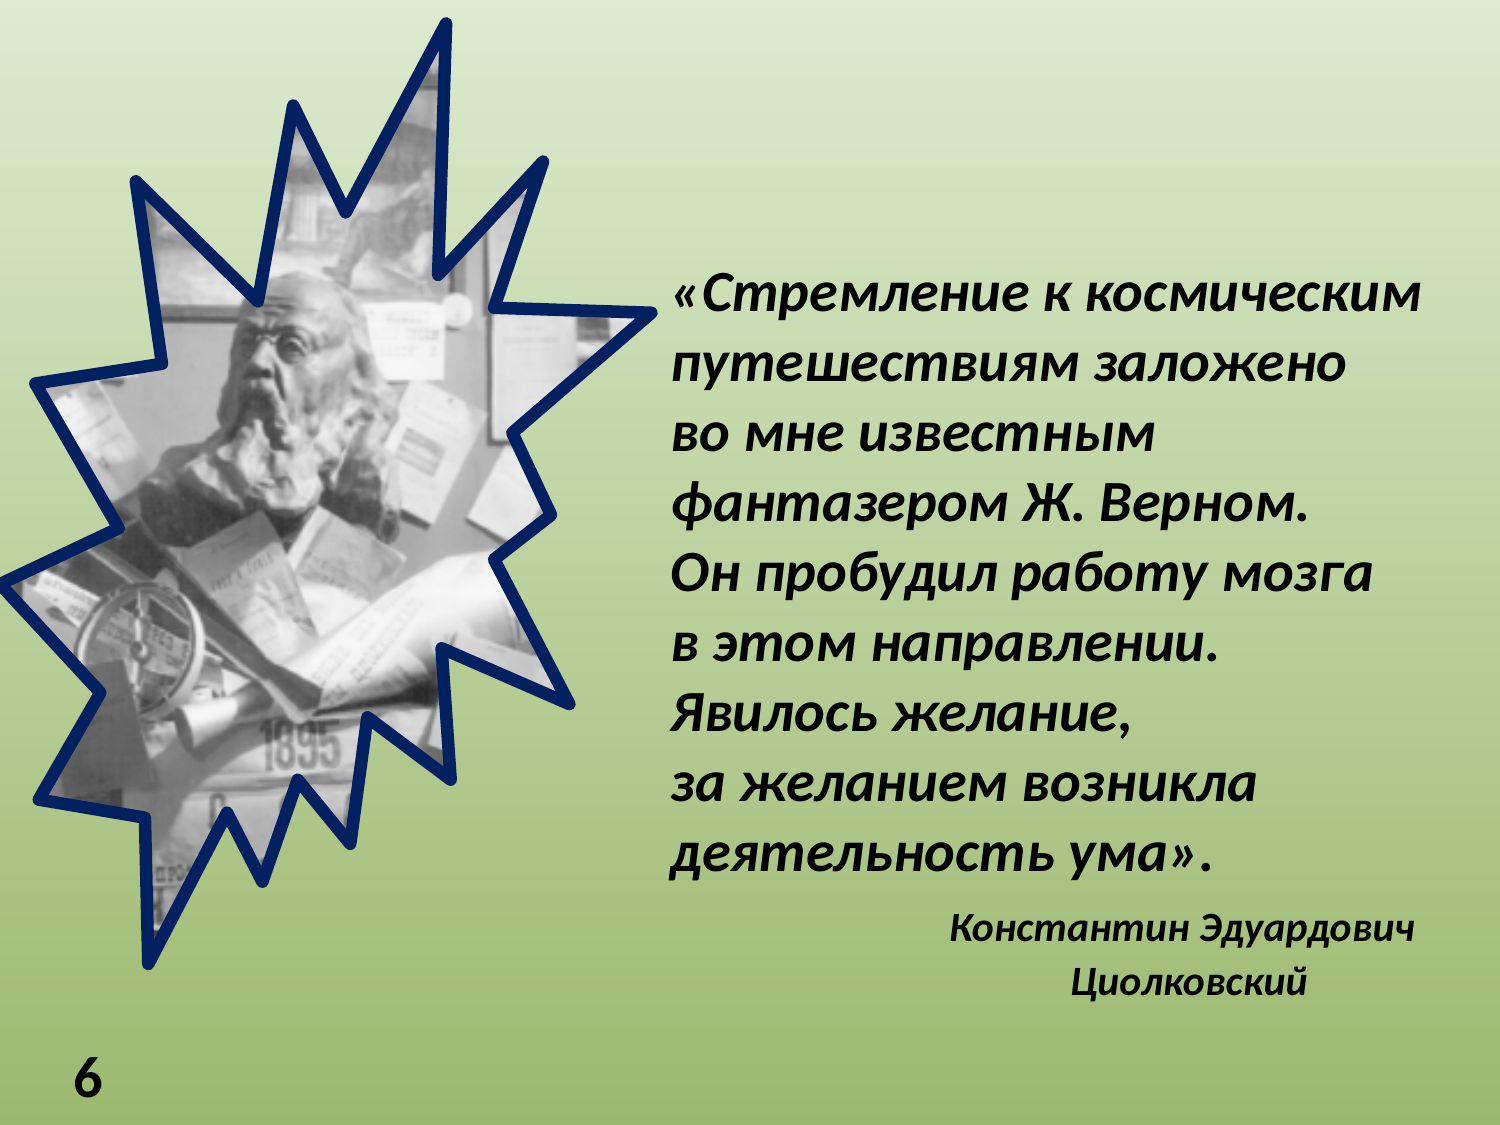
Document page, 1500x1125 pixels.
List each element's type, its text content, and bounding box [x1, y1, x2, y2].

text_box 6 [58, 1031, 153, 1116]
picture [0, 23, 652, 965]
text_box «Стремление к космическим путешествиям заложено во мне известным фантазером Ж. Верном. Он пробудил работу мозга в этом направлении. Явилось желание, за желанием возникла деятельность ума». Константин Эдуардович Циолковский [656, 246, 1500, 1011]
